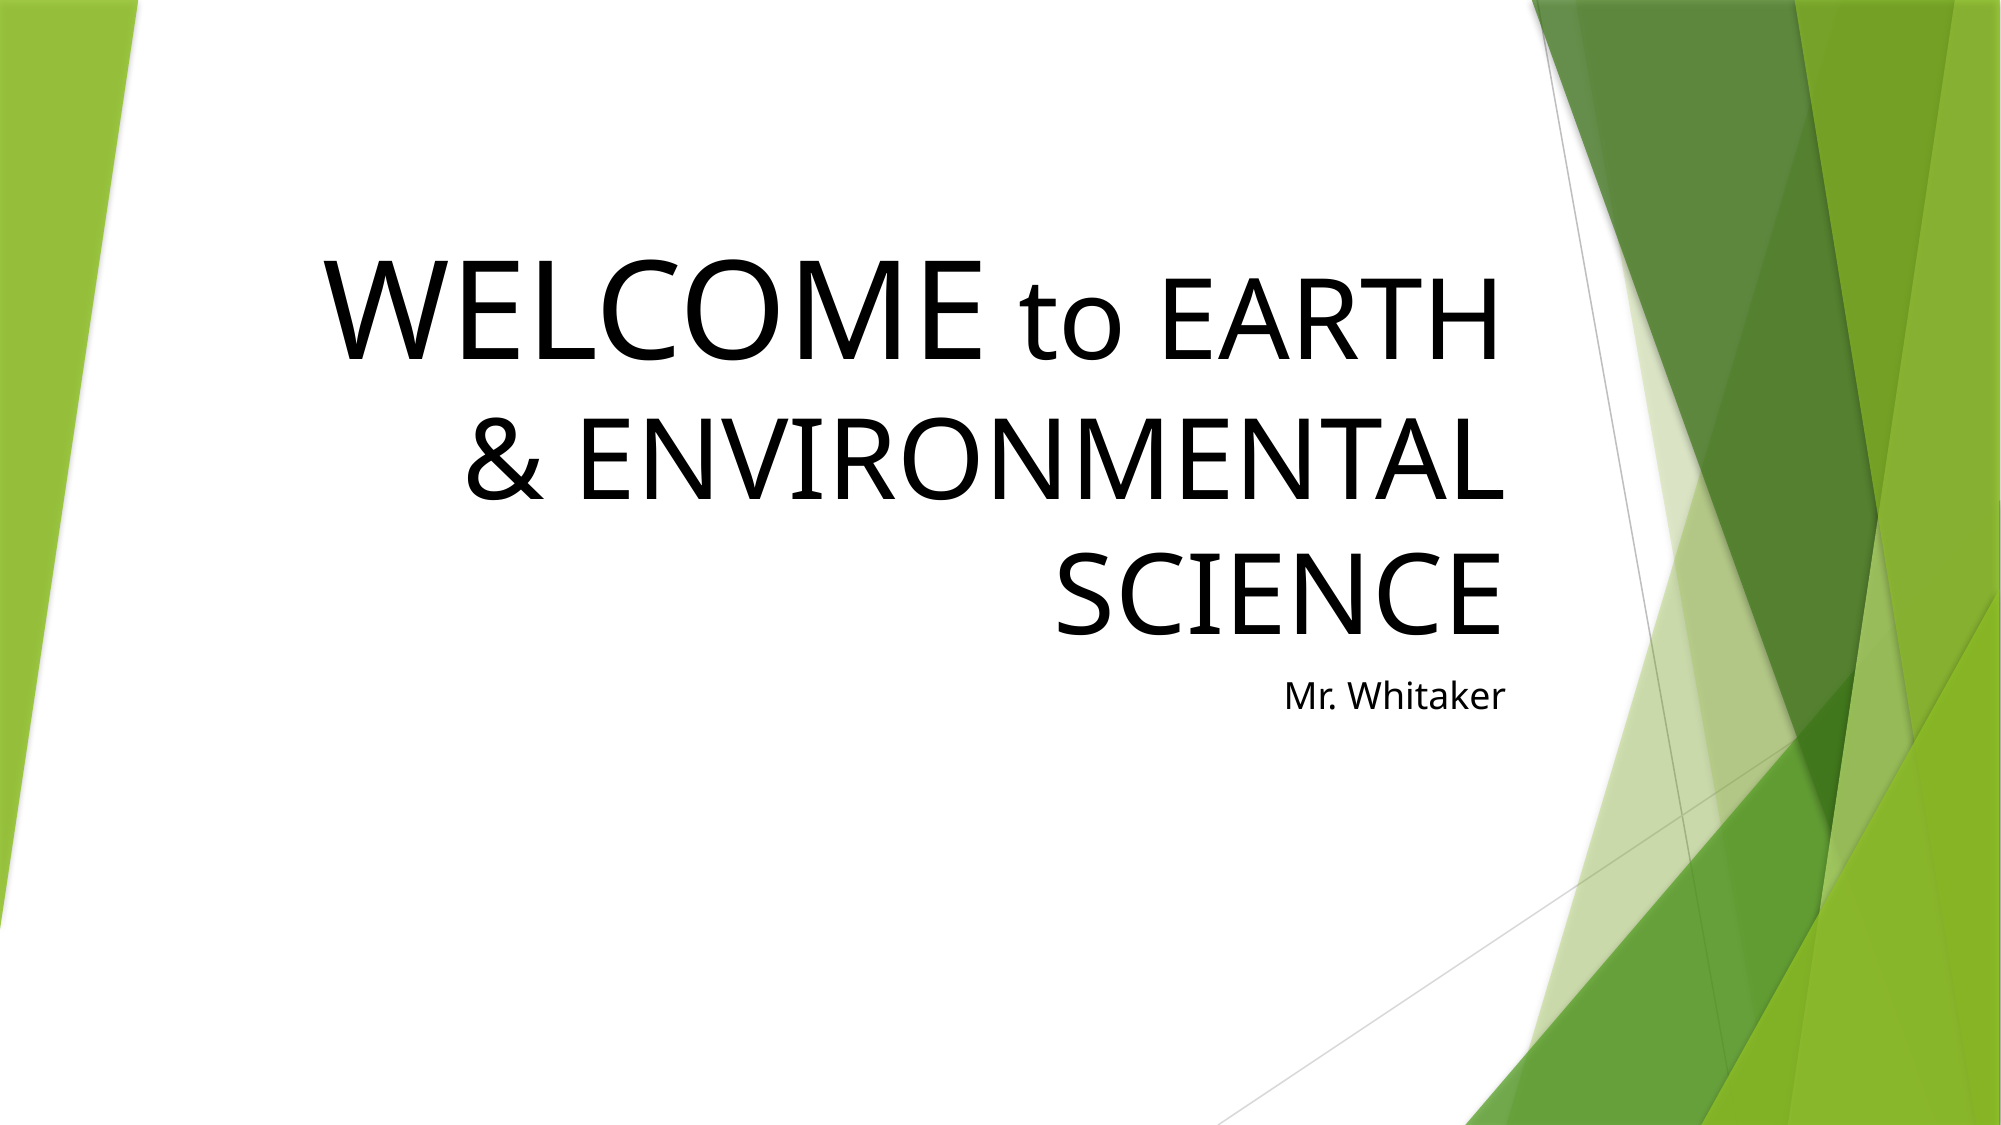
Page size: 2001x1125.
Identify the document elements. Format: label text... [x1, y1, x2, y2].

title WELCOME to EARTH & ENVIRONMENTAL SCIENCE [247, 222, 1522, 664]
subtitle Mr. Whitaker [247, 664, 1522, 845]
